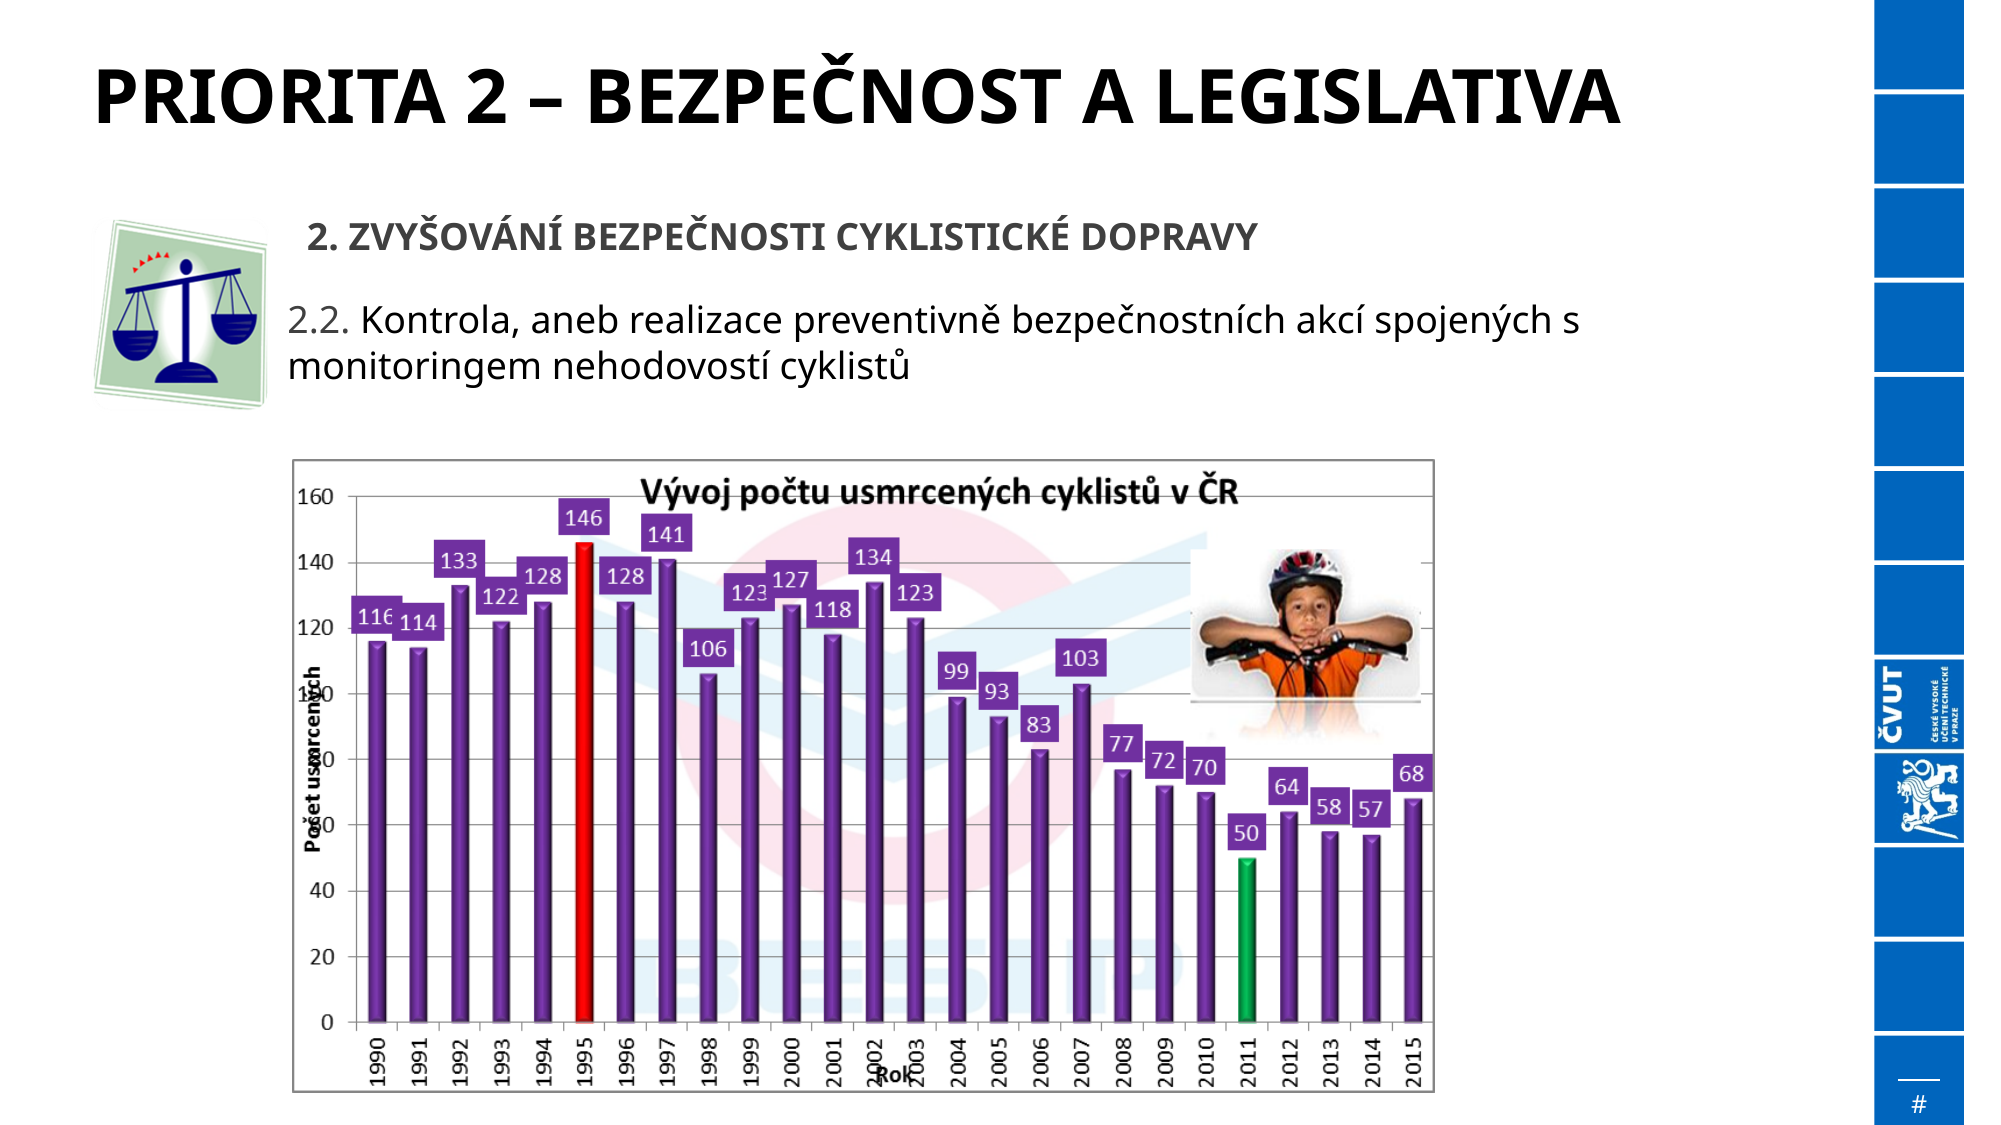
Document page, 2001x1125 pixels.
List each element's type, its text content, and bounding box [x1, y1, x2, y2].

title Priorita 2 – BEZPEČNOST A LEGISLATIVA [77, 44, 1816, 155]
picture [1875, 660, 1963, 842]
text_box 2. ZVYŠOVÁNÍ BEZPEČNOSTI CYKLISTICKÉ DOPRAVY [292, 210, 1400, 266]
text_box 2.2. Kontrola, aneb realizace preventivně bezpečnostních akcí spojených s monitoringem nehodovostí cyklistů [272, 293, 1607, 395]
text_box [89, 215, 272, 415]
picture [292, 459, 1435, 1093]
